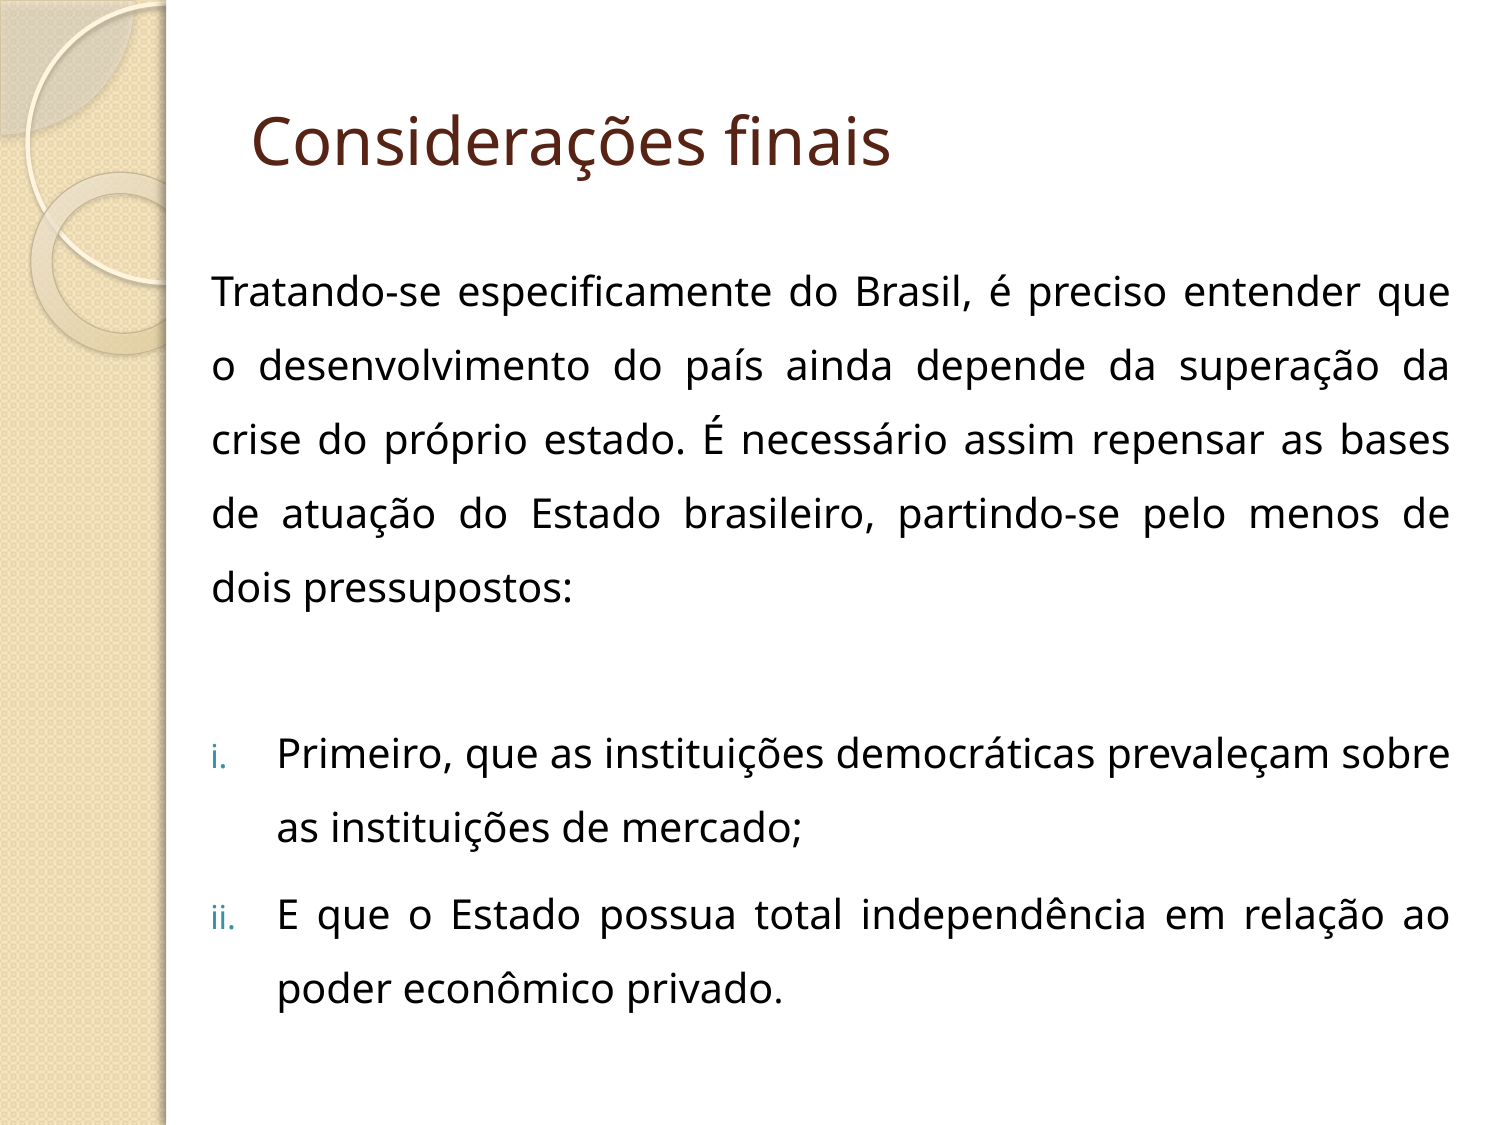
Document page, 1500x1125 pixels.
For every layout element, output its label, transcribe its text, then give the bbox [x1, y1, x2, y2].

list Tratando-se especificamente do Brasil, é preciso entender que o desenvolvimento do país ainda depende da superação da crise do próprio estado. É necessário assim repensar as bases de atuação do Estado brasileiro, partindo-se pelo menos de dois pressupostos: Primeiro, que as instituições democráticas prevaleçam sobre as instituições de mercado; E que o Estado possua total independência em relação ao poder econômico privado. [183, 232, 1466, 1021]
title Considerações finais [235, 45, 1466, 232]
